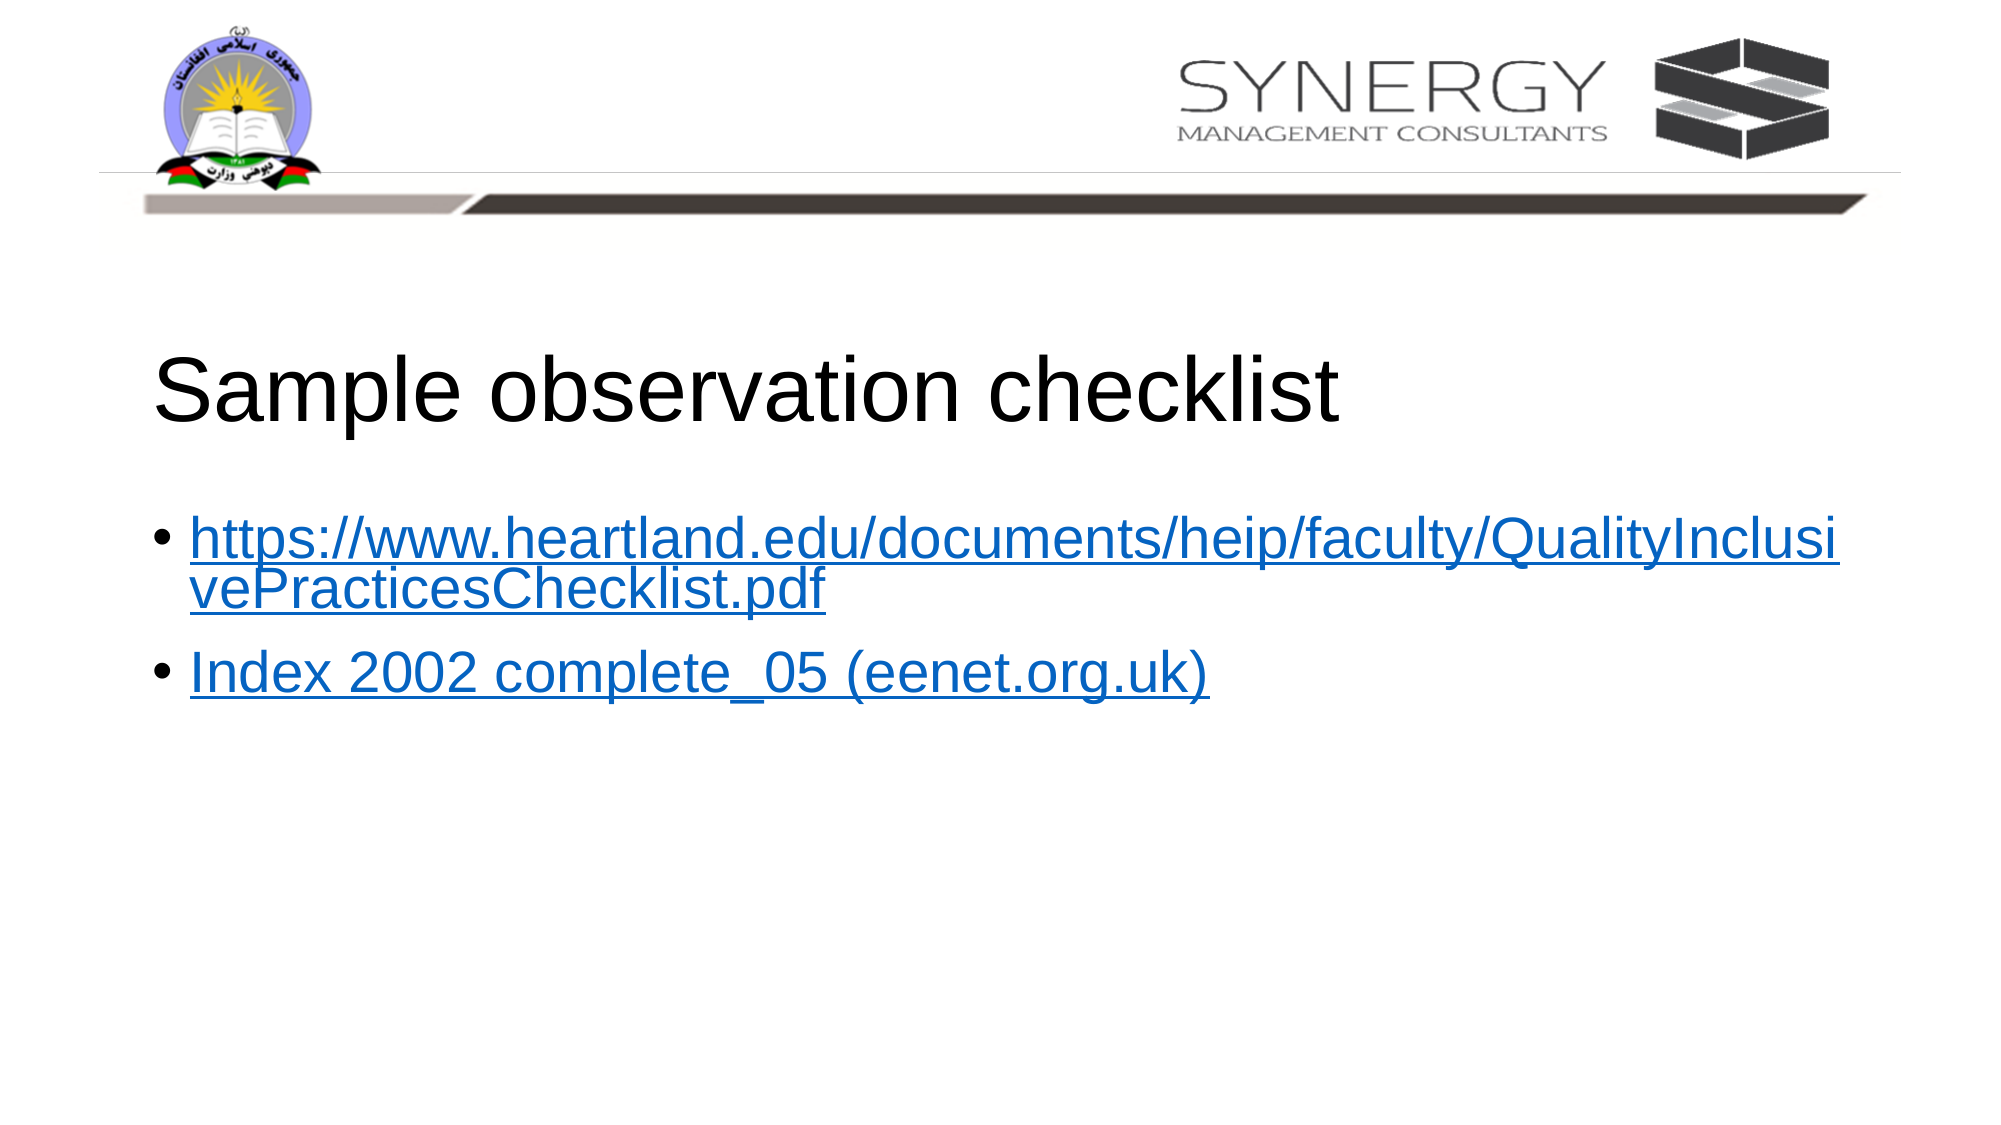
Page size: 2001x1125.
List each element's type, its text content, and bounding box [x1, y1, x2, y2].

picture [99, 19, 1901, 255]
title Sample observation checklist [137, 283, 1863, 500]
list https://www.heartland.edu/documents/heip/faculty/QualityInclusivePracticesChecklist.pdf Index 2002 complete_05 (eenet.org.uk) [137, 500, 1863, 1125]
